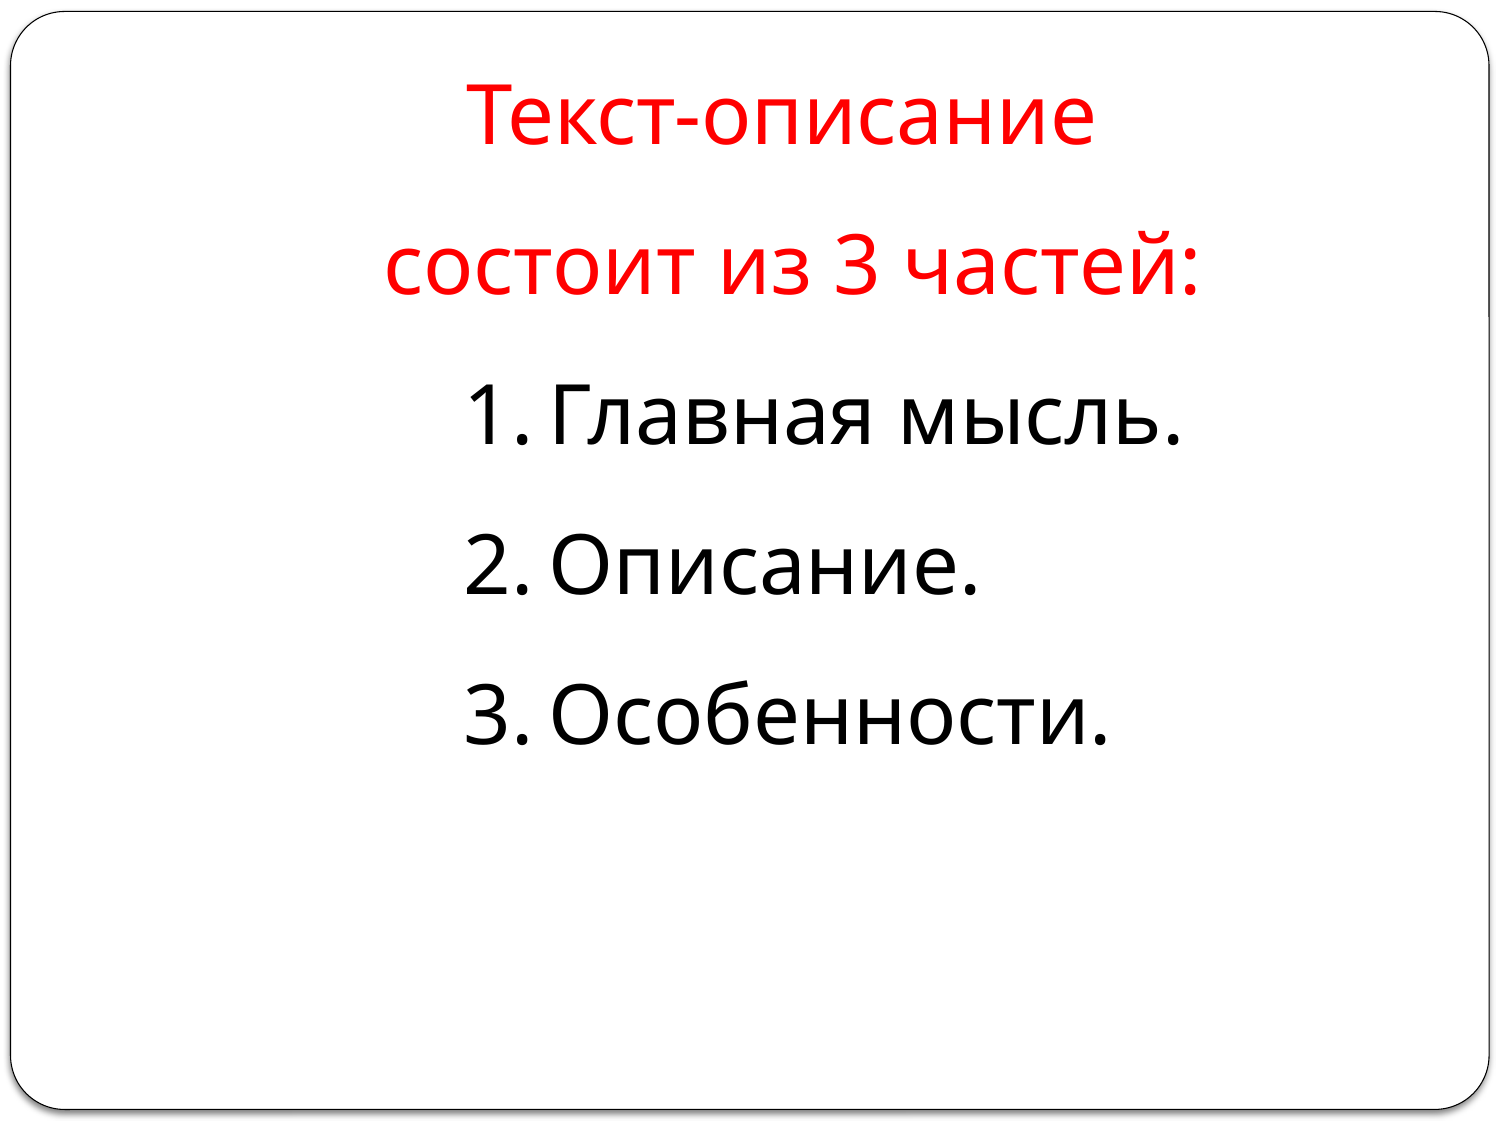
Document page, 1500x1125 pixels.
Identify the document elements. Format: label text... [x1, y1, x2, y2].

text_box Текст-описание состоит из 3 частей: Главная мысль. Описание. Особенности. [64, 3, 1447, 769]
